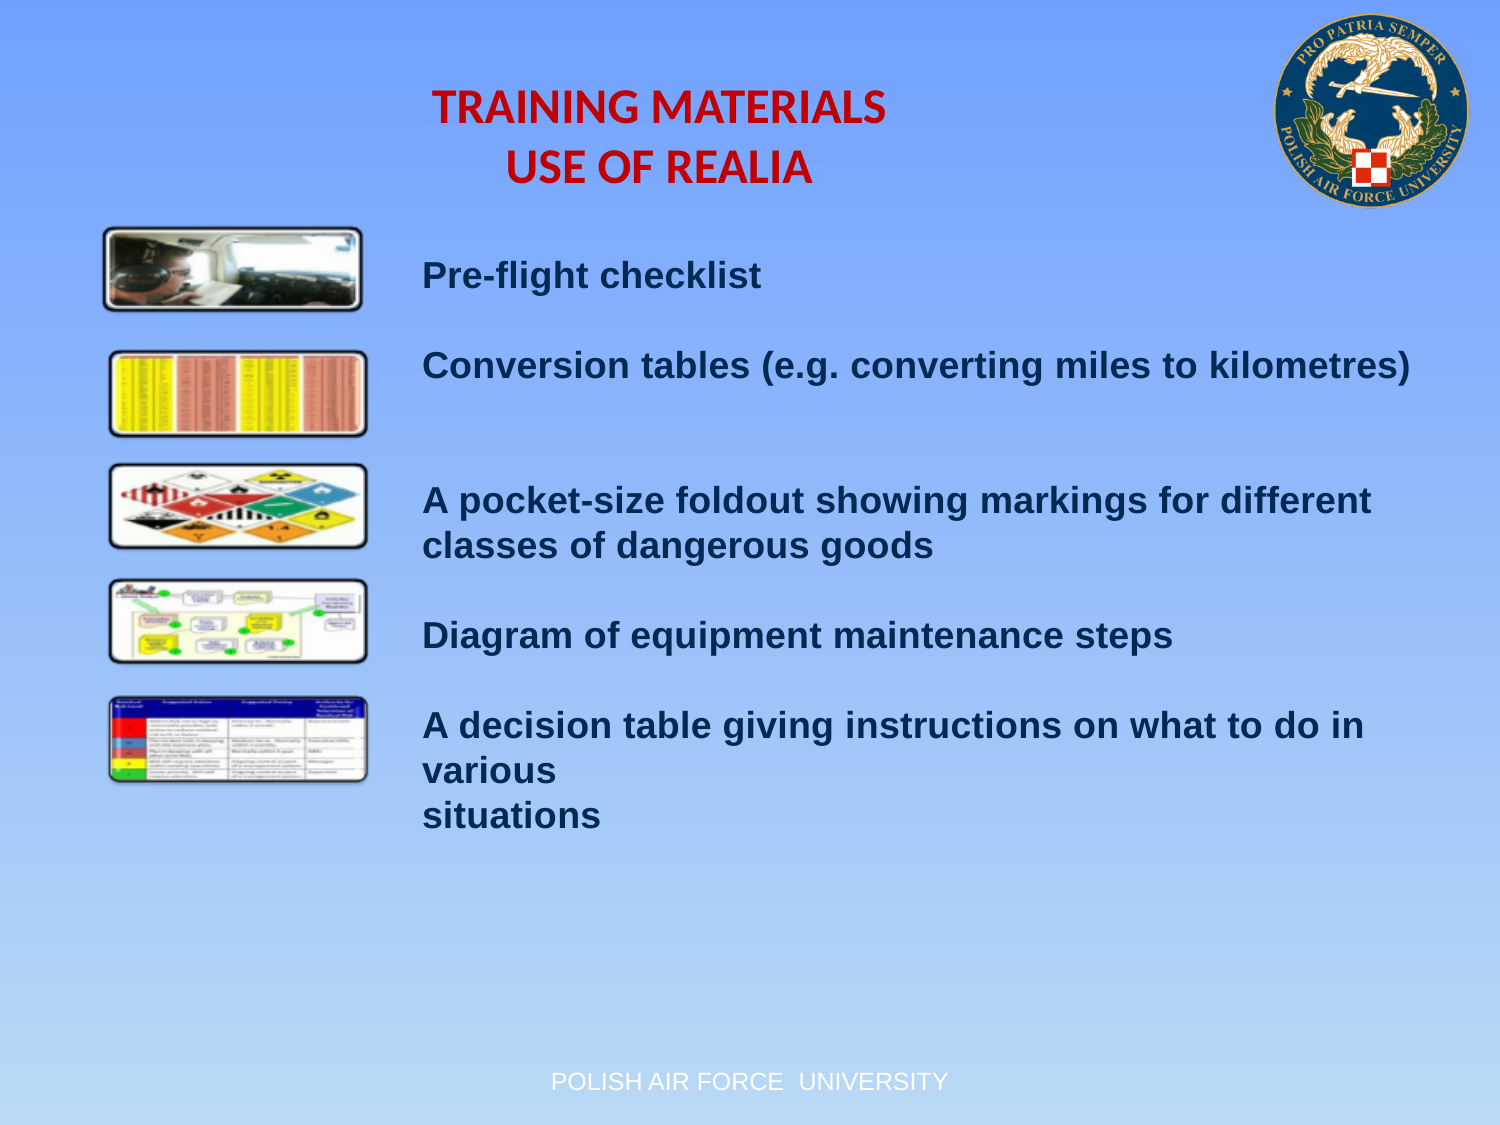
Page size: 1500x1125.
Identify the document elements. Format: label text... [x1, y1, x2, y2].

picture [103, 694, 374, 792]
picture [1262, 2, 1480, 220]
picture [97, 223, 368, 321]
footer POLISH AIR FORCE UNIVERSITY [512, 1024, 988, 1104]
picture [103, 348, 374, 446]
text_box TRAINING MATERIALS USE OF REALIA [0, 66, 1257, 202]
picture [103, 574, 374, 673]
picture [103, 461, 374, 559]
text_box Pre-flight checklist Conversion tables (e.g. converting miles to kilometres) A pocket-size foldout showing markings for different classes of dangerous goods Diagram of equipment maintenance steps A decision table giving instructions on what to do in various situations [407, 243, 1500, 889]
